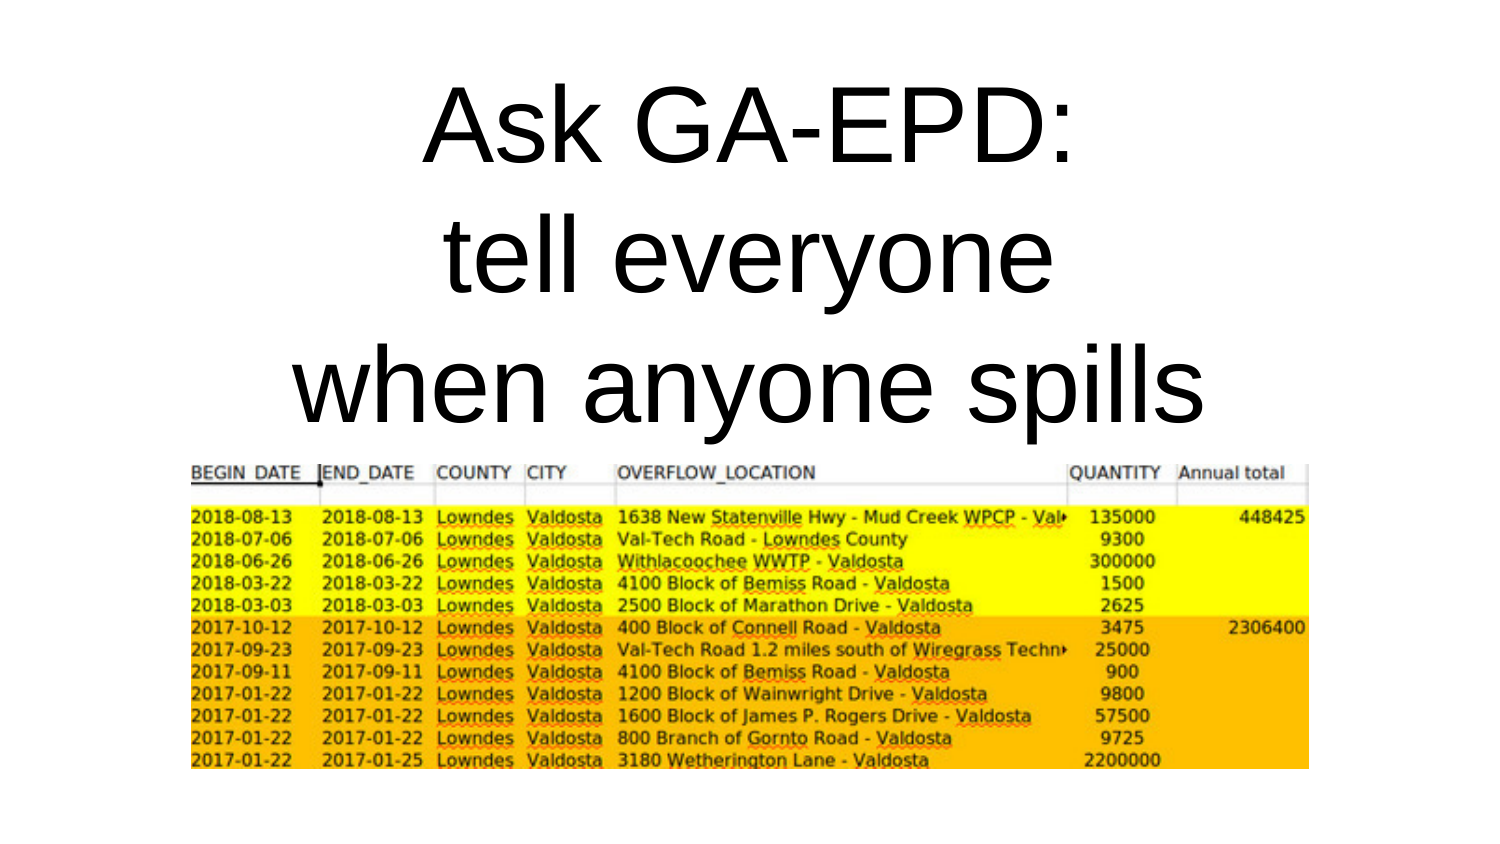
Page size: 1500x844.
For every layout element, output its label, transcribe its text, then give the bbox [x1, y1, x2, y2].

title Ask GA-EPD: tell everyone when anyone spills [51, 122, 1449, 459]
picture [191, 464, 1309, 769]
